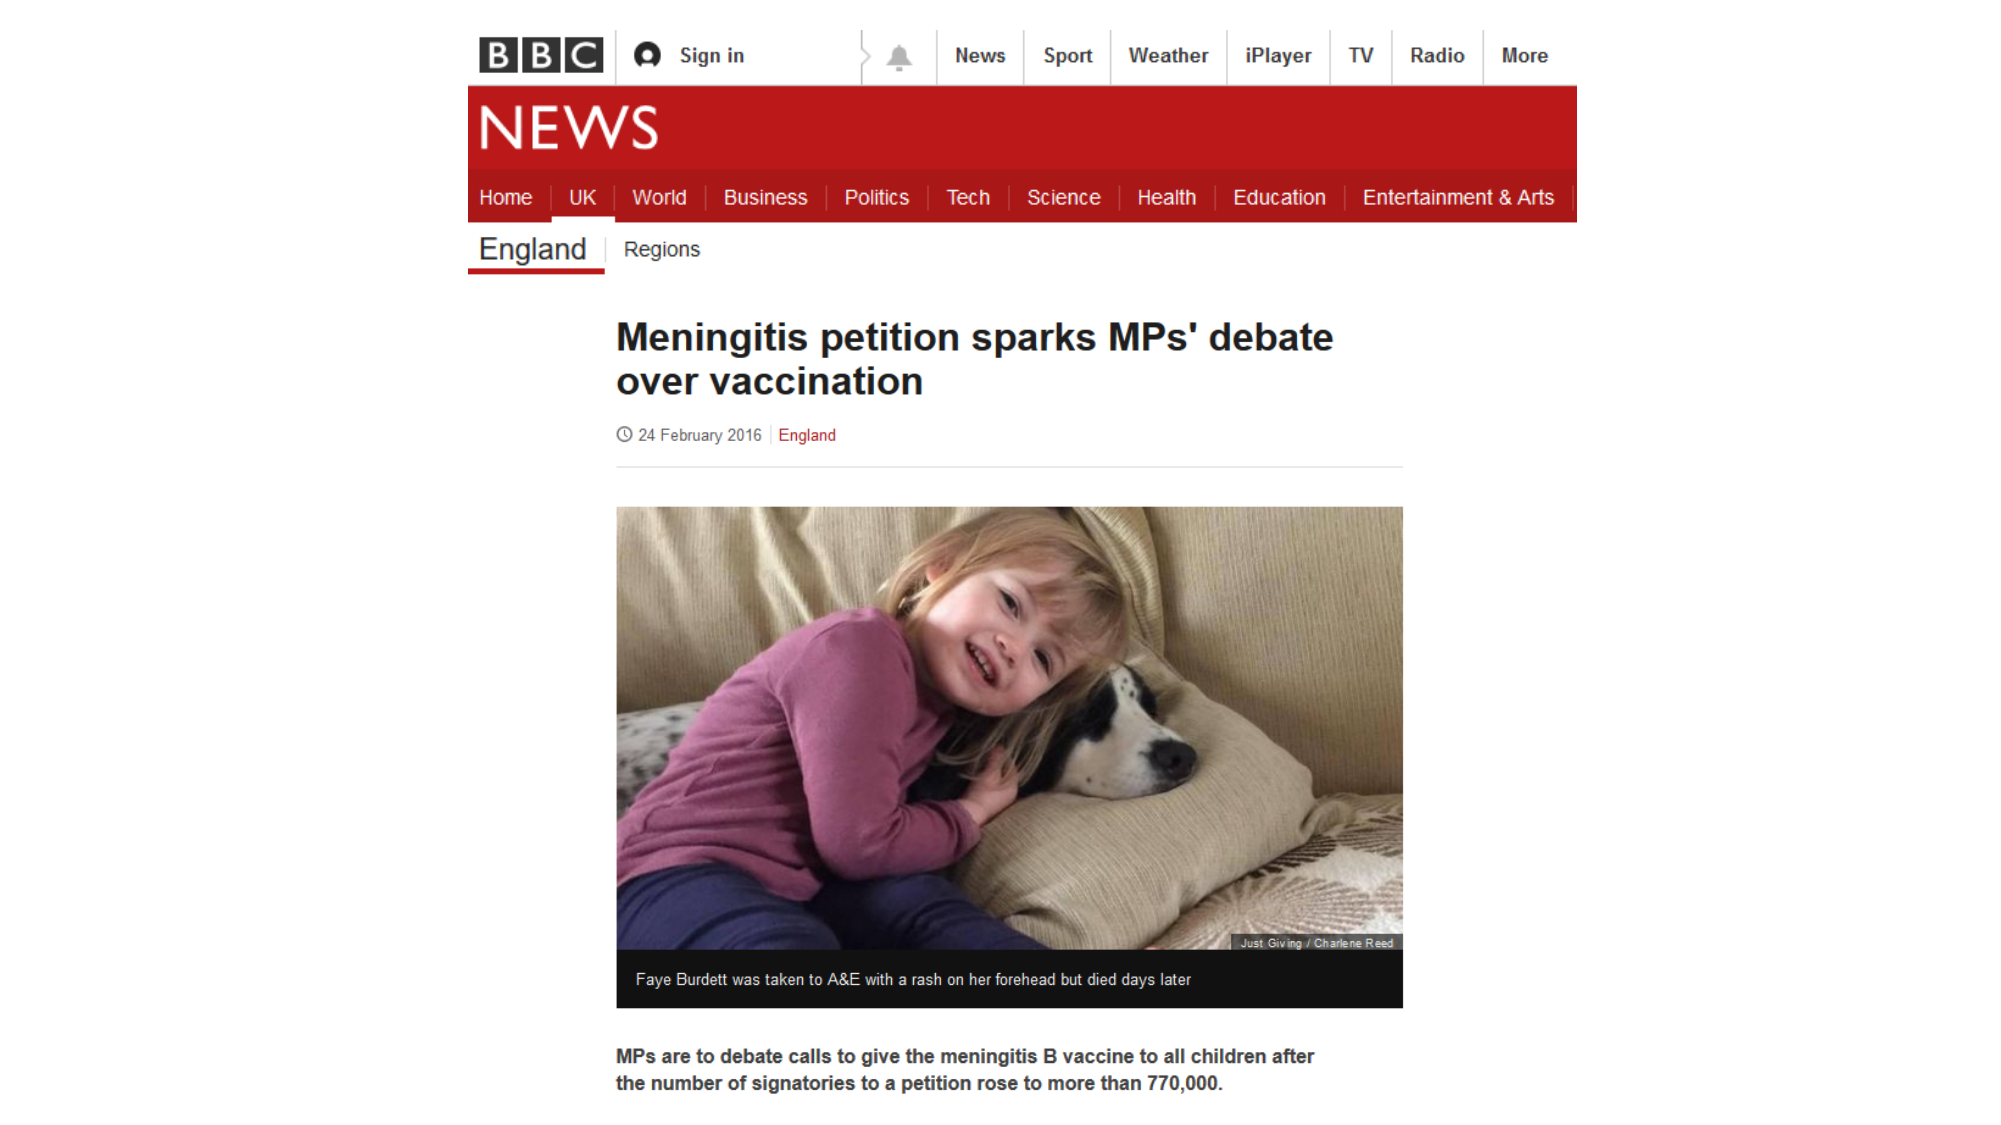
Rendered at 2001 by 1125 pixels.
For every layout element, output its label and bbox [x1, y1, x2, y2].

picture [468, 30, 1577, 276]
picture [596, 314, 1419, 1106]
